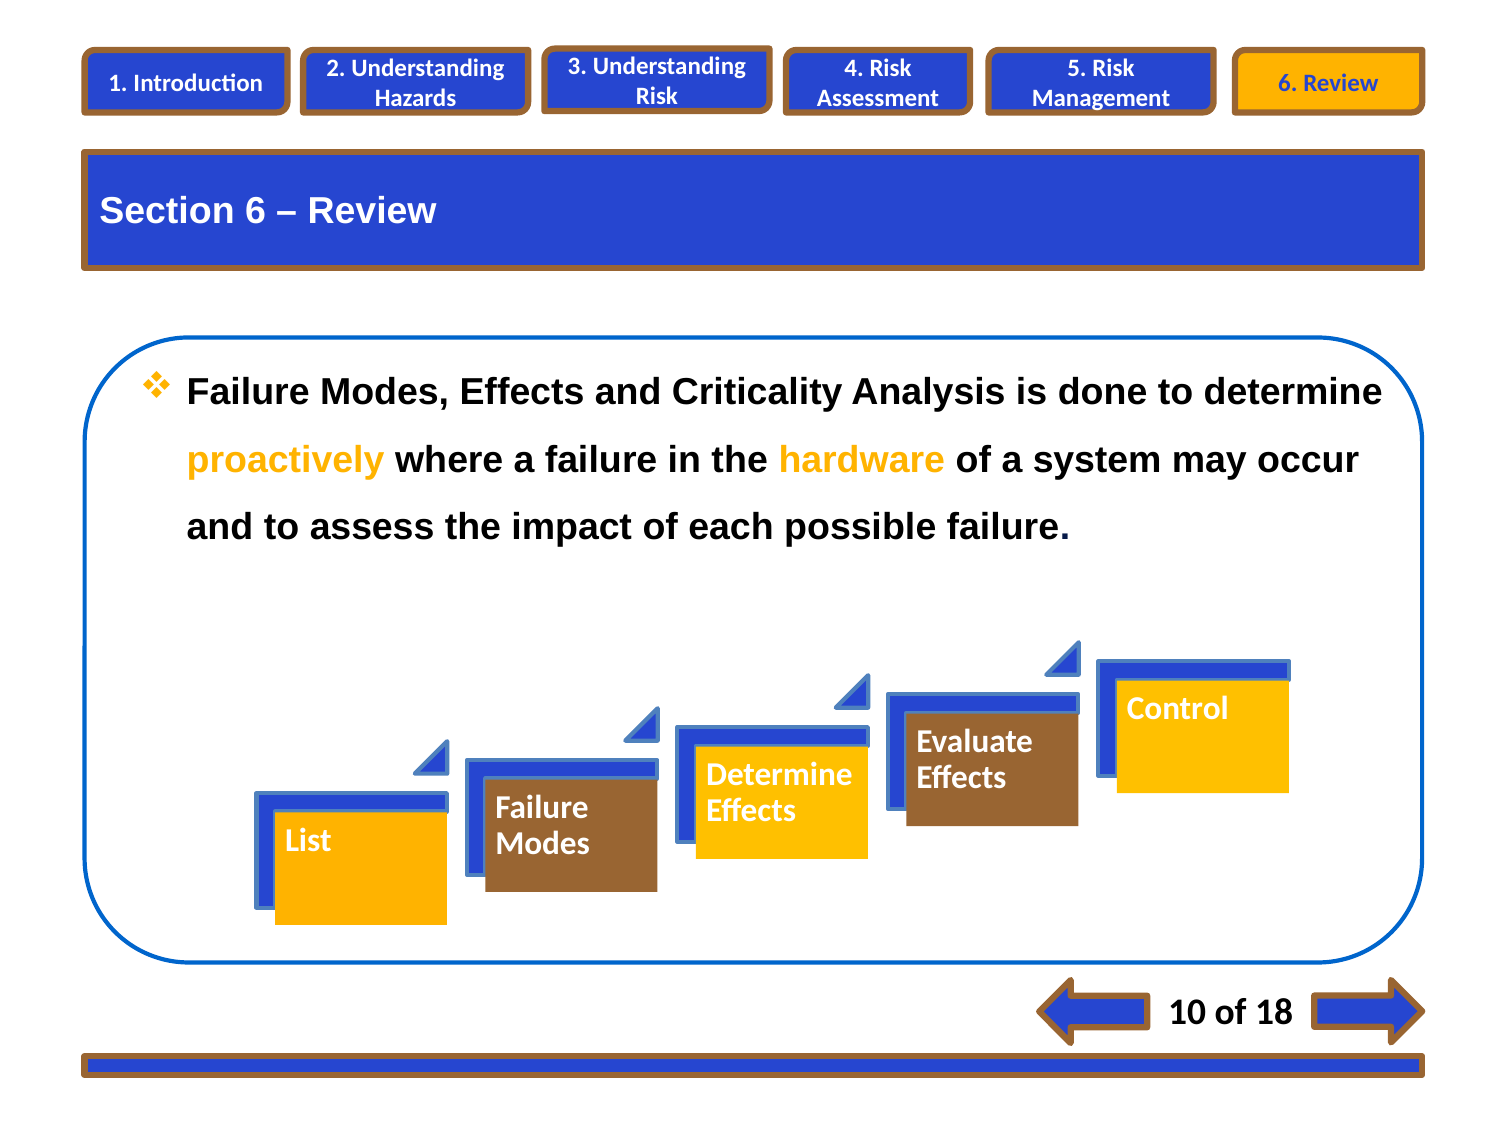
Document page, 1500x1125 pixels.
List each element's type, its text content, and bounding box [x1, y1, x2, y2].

text_box [83, 1054, 1424, 1077]
text_box Failure Modes, Effects and Criticality Analysis is done to determine proactively where a failure in the hardware of a system may occur and to assess the impact of each possible failure. [124, 337, 1423, 623]
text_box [84, 48, 1423, 269]
text_box [1315, 978, 1425, 1045]
text_box 10 of 18 [1147, 979, 1315, 1040]
text_box [82, 357, 250, 965]
text_box [1295, 425, 1425, 965]
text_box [255, 580, 1291, 1006]
text_box [1037, 1013, 1150, 1045]
